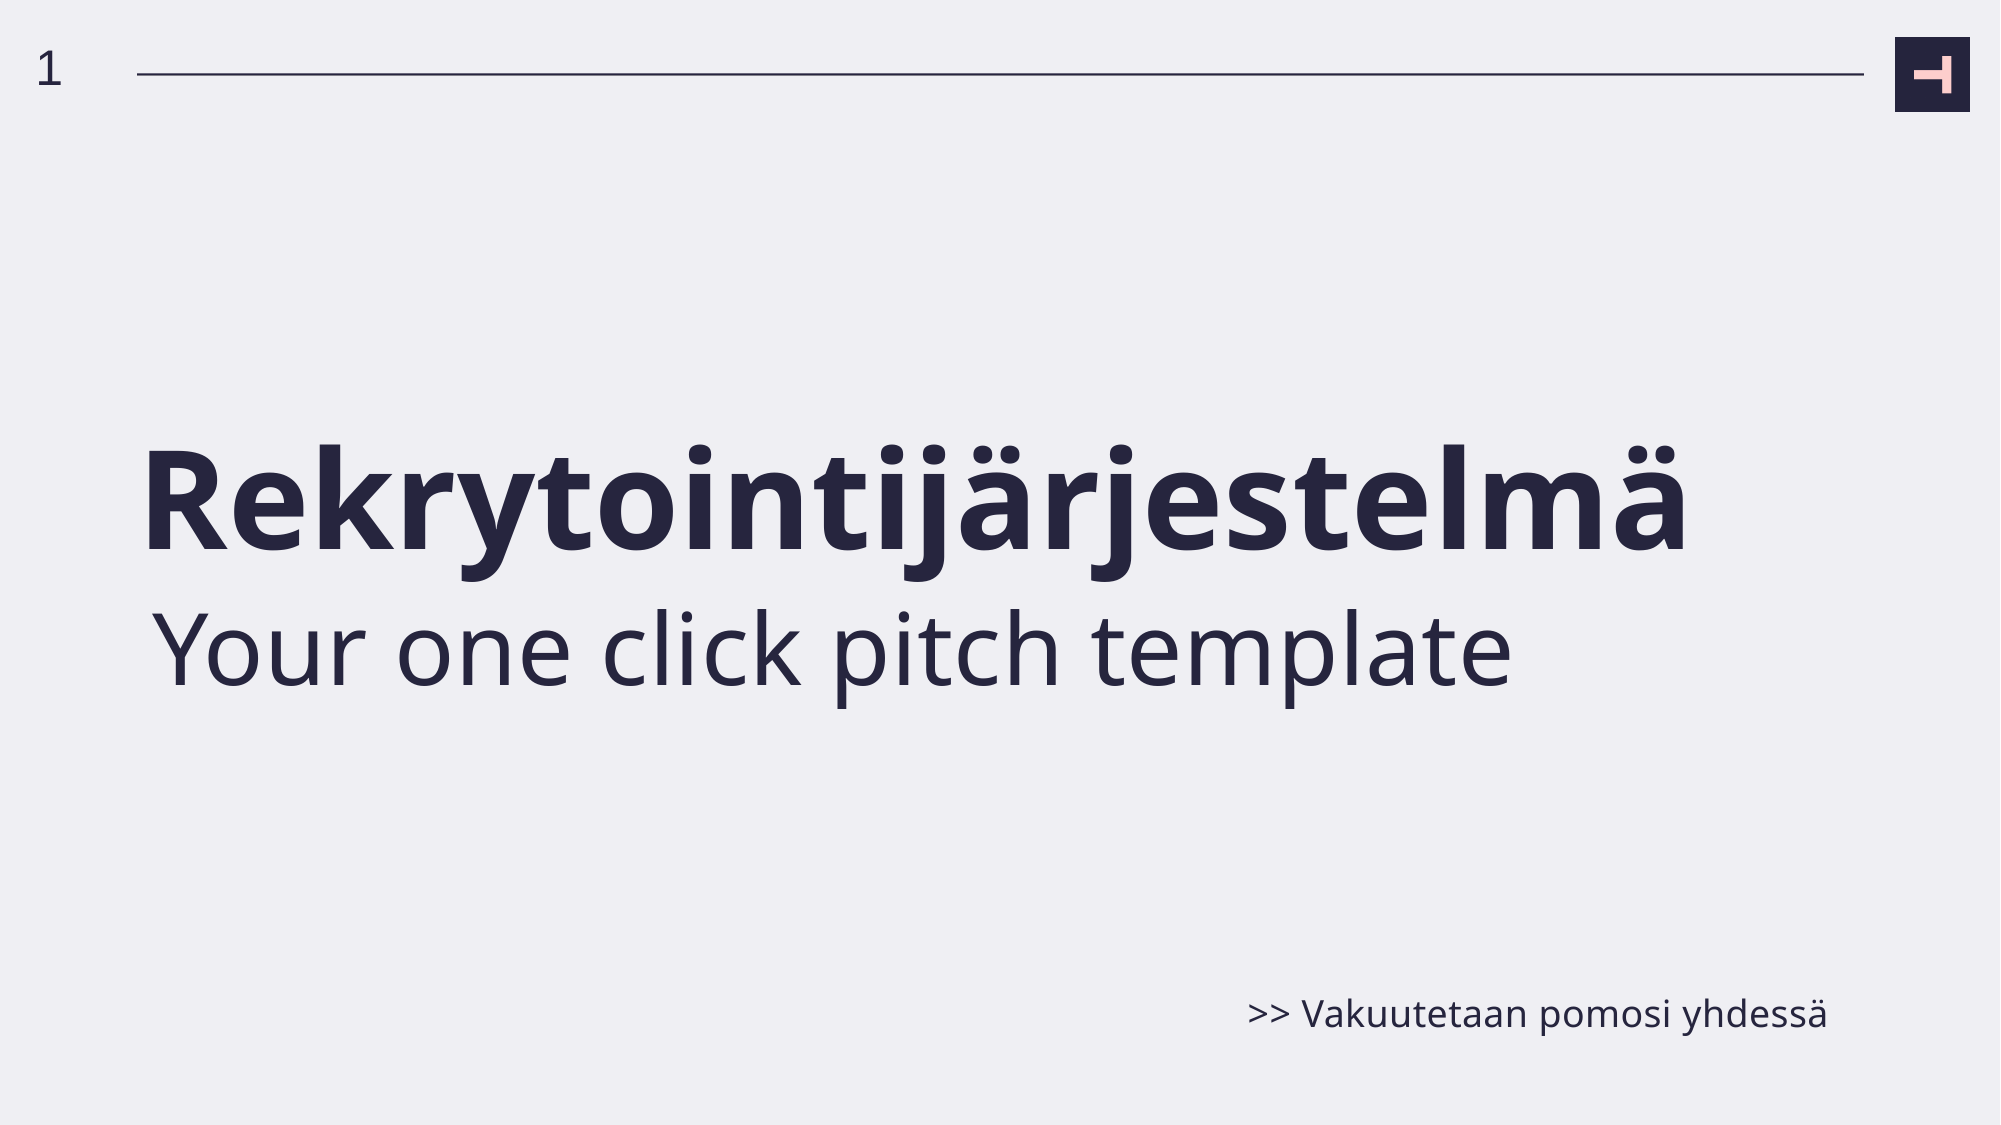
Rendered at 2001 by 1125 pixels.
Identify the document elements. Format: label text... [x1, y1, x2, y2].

text_box Rekrytointijärjestelmä [137, 469, 1698, 603]
slide_number 1 [35, 35, 138, 96]
text_box Your one click pitch template [137, 603, 1638, 762]
text_box >> Vakuutetaan pomosi yhdessä [1247, 975, 1909, 1036]
picture [1895, 37, 1970, 112]
